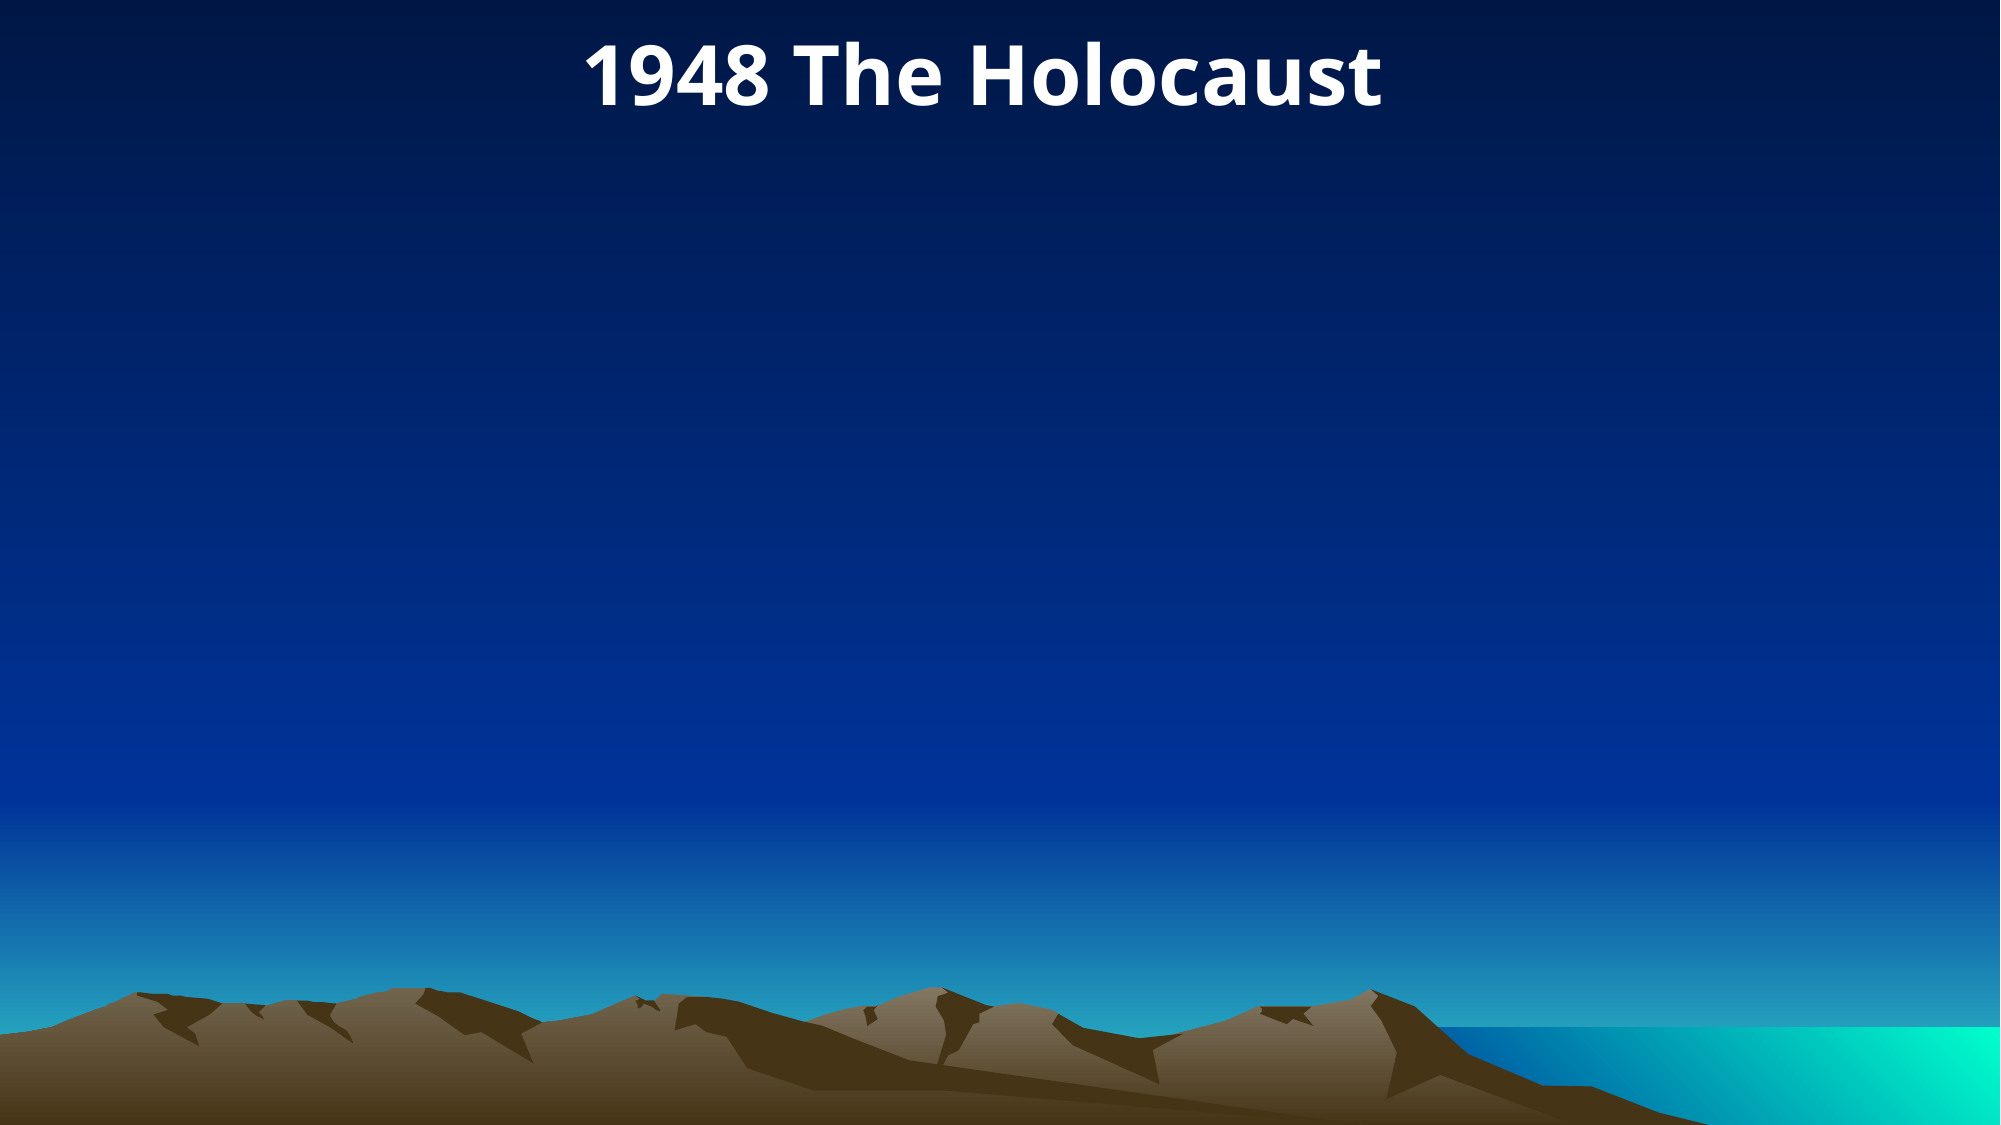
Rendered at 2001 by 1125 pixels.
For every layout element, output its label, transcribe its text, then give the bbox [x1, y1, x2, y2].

text_box 1948 The Holocaust [24, 0, 1963, 825]
